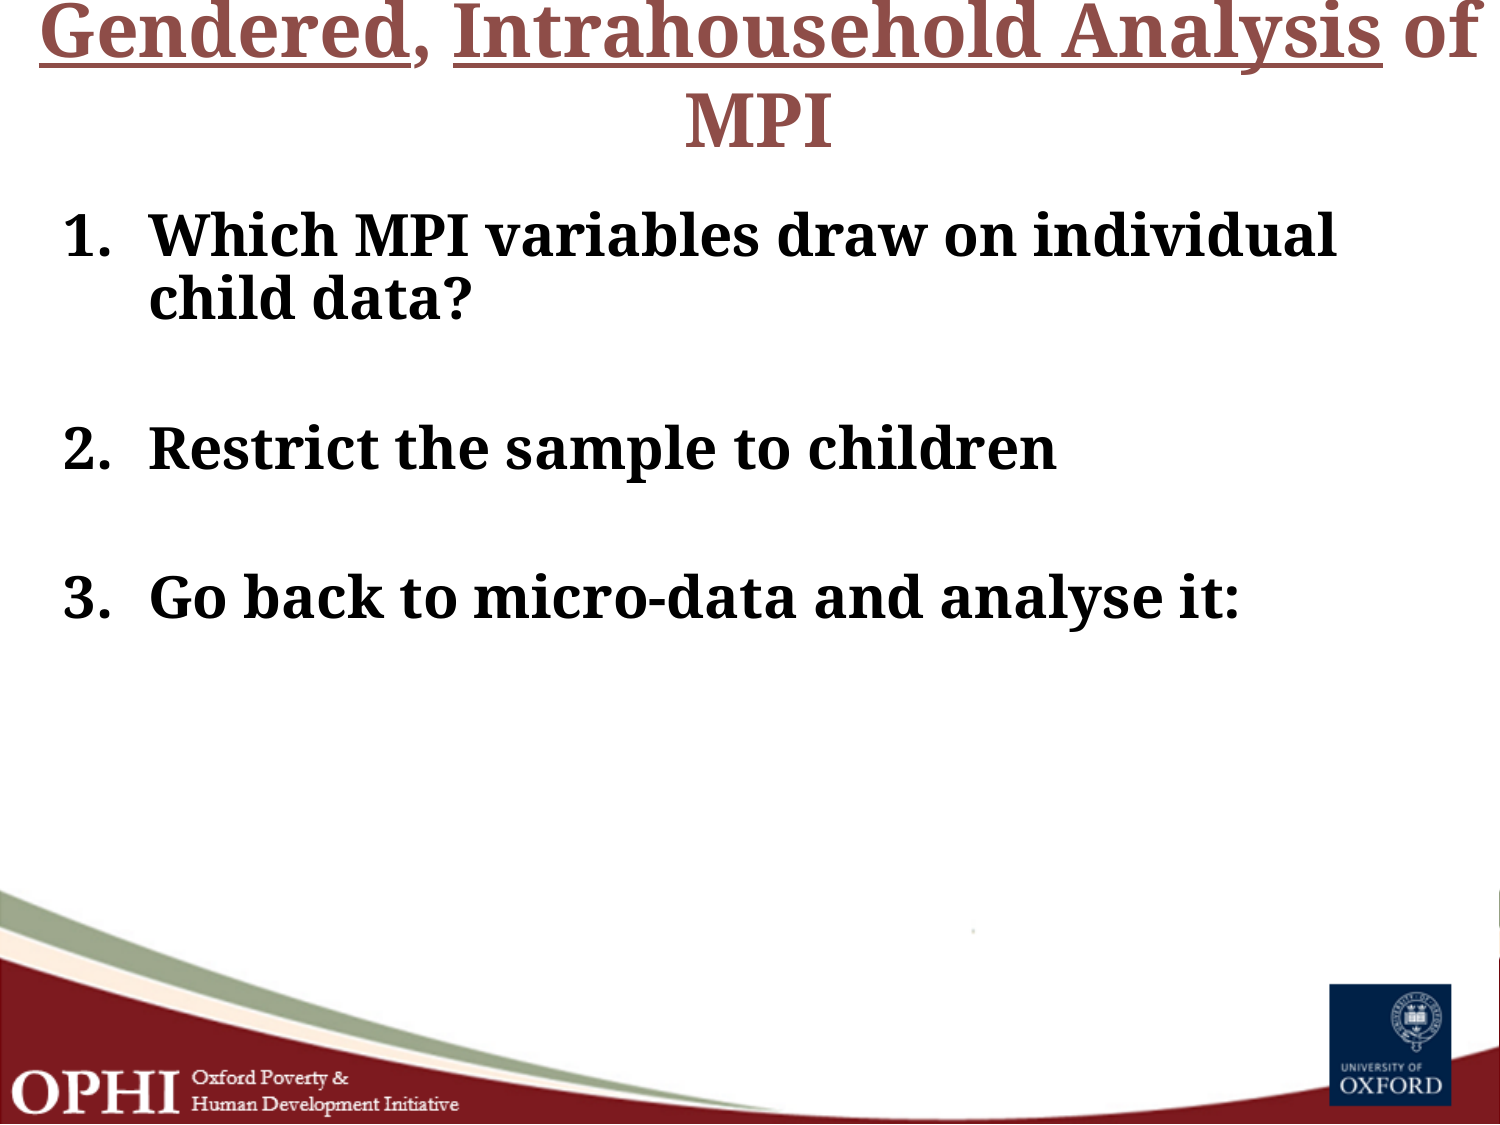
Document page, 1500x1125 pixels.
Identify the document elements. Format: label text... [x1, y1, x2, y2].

text_box Which MPI variables draw on individual child data? Restrict the sample to children Go back to micro-data and analyse it: [48, 162, 1469, 775]
title Gendered, Intrahousehold Analysis of MPI [17, 19, 1500, 125]
picture [0, 0, 1500, 1125]
